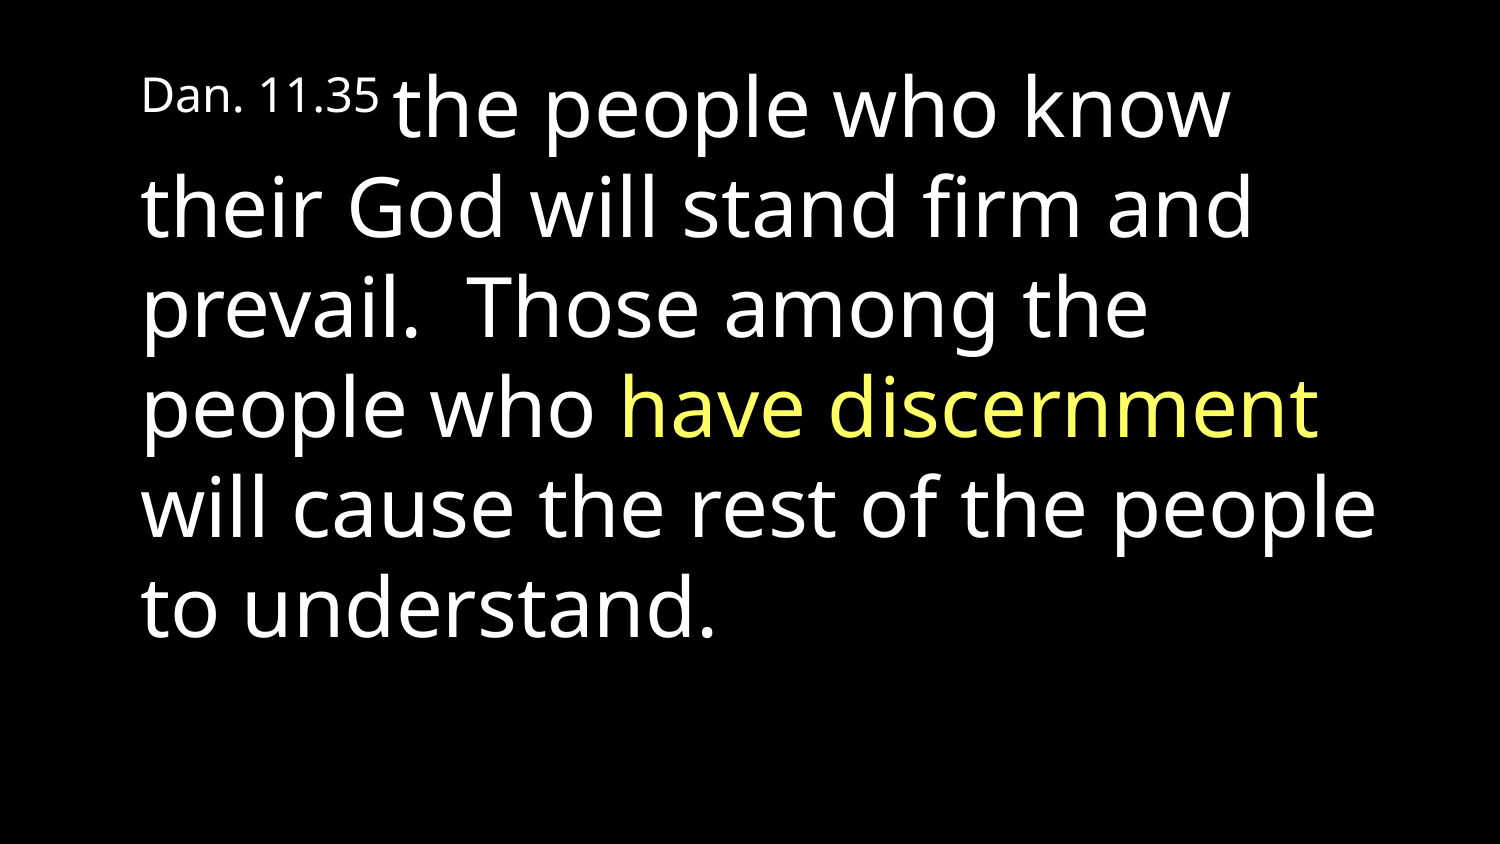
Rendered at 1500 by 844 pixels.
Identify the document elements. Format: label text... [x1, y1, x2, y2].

subtitle Dan. 11.35 the people who know their God will stand firm and prevail. Those among the people who have discernment will cause the rest of the people to understand. [125, 46, 1425, 797]
